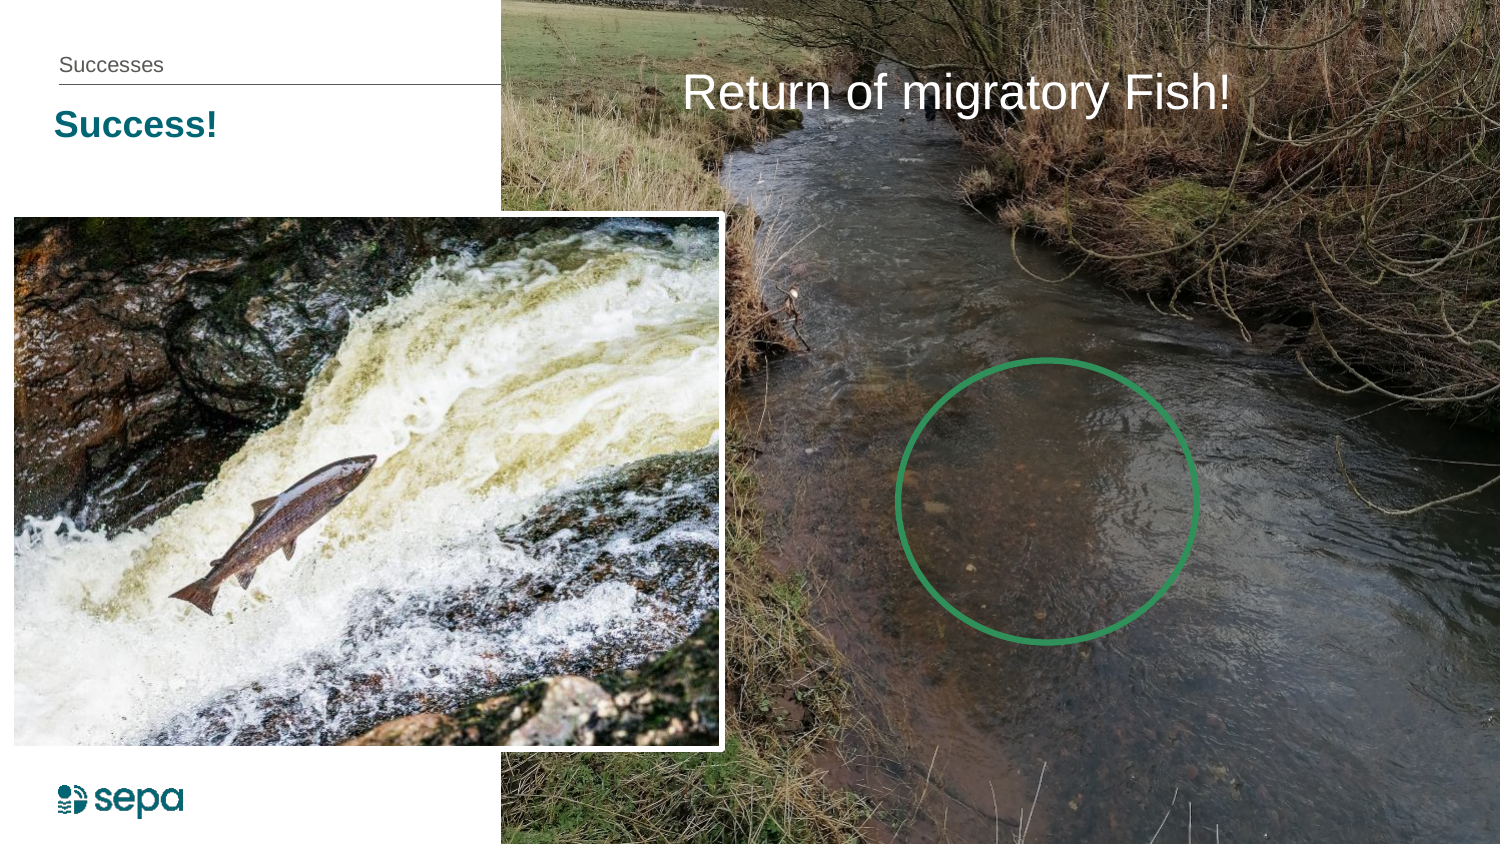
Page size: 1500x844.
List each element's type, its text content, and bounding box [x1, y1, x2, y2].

text_box Success! [39, 98, 501, 154]
picture [58, 785, 183, 819]
picture [14, 217, 719, 746]
list Successes [58, 53, 355, 75]
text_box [501, 0, 1500, 844]
